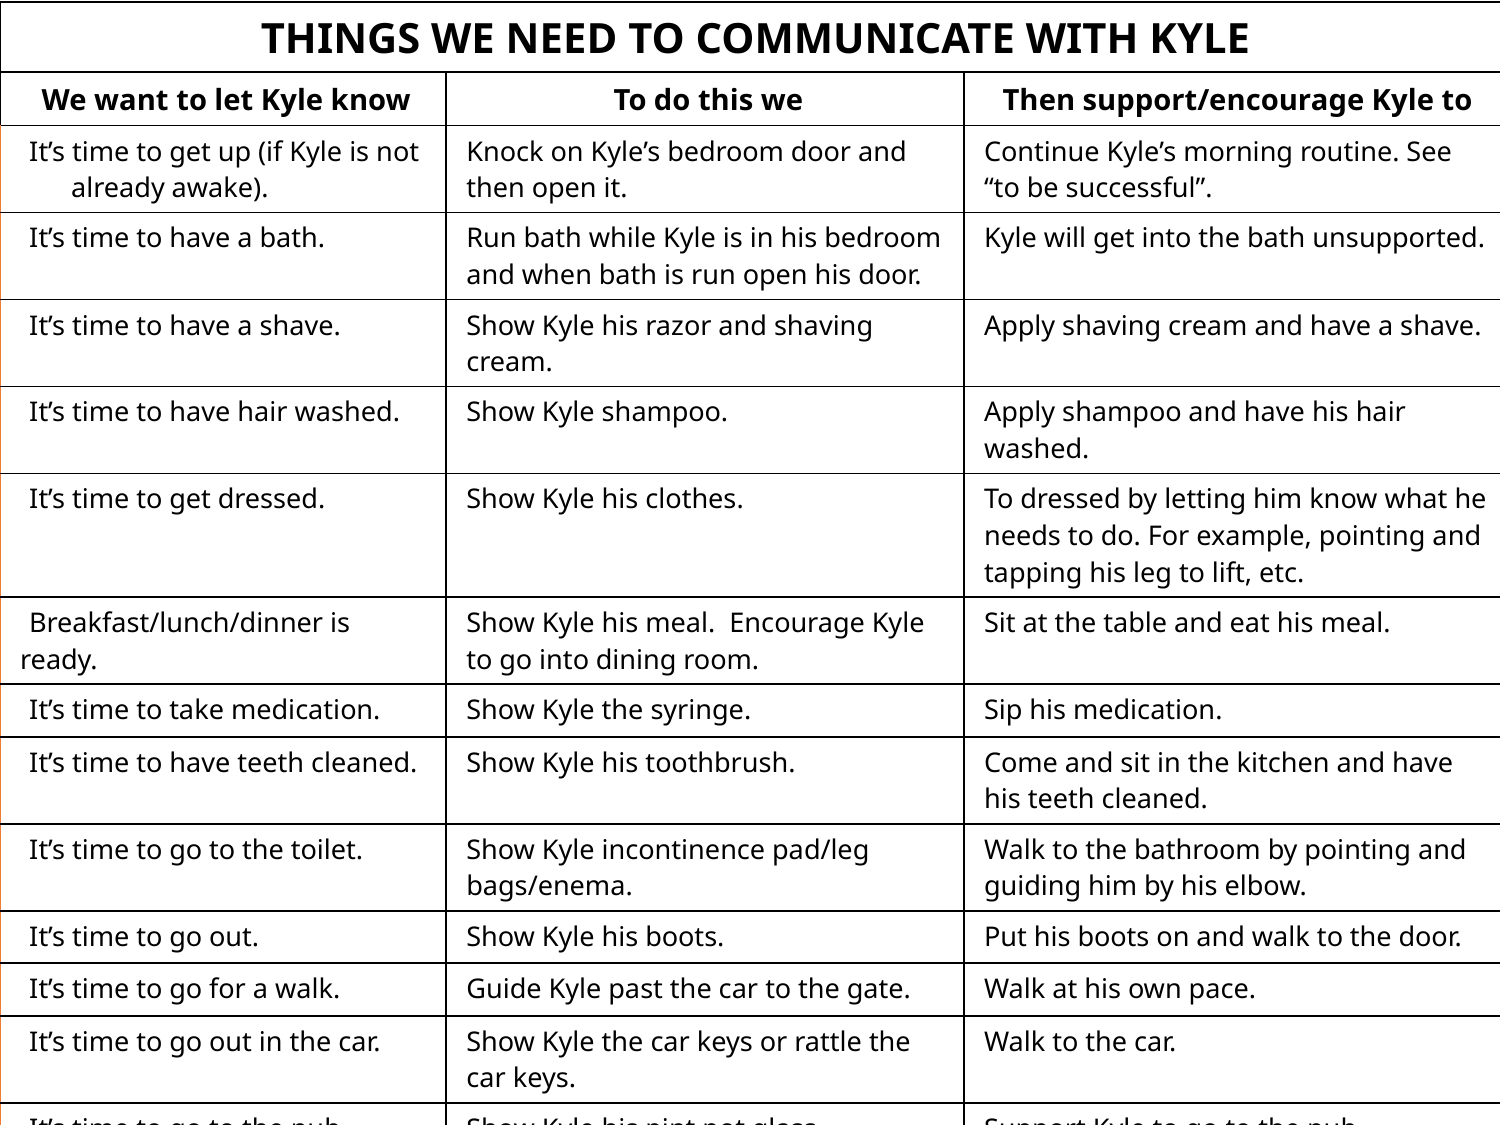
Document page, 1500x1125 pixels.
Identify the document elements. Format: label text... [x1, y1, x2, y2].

table_cell Sip his medication. [965, 685, 1500, 736]
table_cell It’s time to have a bath. [1, 213, 445, 299]
table_cell It’s time to take medication. [1, 685, 445, 736]
table_cell Show Kyle the syringe. [447, 685, 963, 736]
table_cell Walk at his own pace. [965, 964, 1500, 1015]
table_cell Show Kyle his meal. Encourage Kyle to go into dining room. [447, 598, 963, 683]
table_cell Show Kyle his clothes. [447, 474, 963, 596]
table_cell Continue Kyle’s morning routine. See “to be successful”. [965, 126, 1500, 212]
table_cell To dressed by letting him know what he needs to do. For example, pointing and tapping his leg to lift, etc. [965, 474, 1500, 596]
table_cell Show Kyle his pint pot glass. [447, 1104, 963, 1125]
table_cell It’s time to have a shave. [1, 300, 445, 386]
table_cell Kyle will get into the bath unsupported. [965, 213, 1500, 299]
table_cell It’s time to have teeth cleaned. [1, 738, 445, 823]
table_cell Then support/encourage Kyle to [965, 73, 1500, 125]
table_cell It’s time to get up (if Kyle is not already awake). [1, 126, 445, 212]
table_cell Apply shaving cream and have a shave. [965, 300, 1500, 386]
table_cell Show Kyle the car keys or rattle the car keys. [447, 1017, 963, 1102]
table_cell Show Kyle shampoo. [447, 387, 963, 473]
table_cell Show Kyle his razor and shaving cream. [447, 300, 963, 386]
table_cell We want to let Kyle know [1, 73, 445, 125]
table_cell Put his boots on and walk to the door. [965, 912, 1500, 962]
table_cell To do this we [447, 73, 963, 125]
table_cell Show Kyle his toothbrush. [447, 738, 963, 823]
table_cell Walk to the car. [965, 1017, 1500, 1102]
table_cell Breakfast/lunch/dinner is ready. [1, 598, 445, 683]
table_cell Knock on Kyle’s bedroom door and then open it. [447, 126, 963, 212]
table_cell It’s time to go to the toilet. [1, 825, 445, 910]
table_cell Walk to the bathroom by pointing and guiding him by his elbow. [965, 825, 1500, 910]
table_cell It’s time to go out in the car. [1, 1017, 445, 1102]
table_cell It’s time to go to the pub. [1, 1104, 445, 1125]
table_cell It’s time to go out. [1, 912, 445, 962]
table_cell Show Kyle his boots. [447, 912, 963, 962]
table_cell Run bath while Kyle is in his bedroom and when bath is run open his door. [447, 213, 963, 299]
table_header THINGS WE NEED TO COMMUNICATE WITH KYLE [1, 3, 1500, 71]
table_cell Guide Kyle past the car to the gate. [447, 964, 963, 1015]
table_cell Come and sit in the kitchen and have his teeth cleaned. [965, 738, 1500, 823]
table_cell It’s time to get dressed. [1, 474, 445, 596]
table_cell Show Kyle incontinence pad/leg bags/enema. [447, 825, 963, 910]
table_cell It’s time to have hair washed. [1, 387, 445, 473]
table_cell It’s time to go for a walk. [1, 964, 445, 1015]
table_cell Apply shampoo and have his hair washed. [965, 387, 1500, 473]
table_cell Sit at the table and eat his meal. [965, 598, 1500, 683]
table_cell Support Kyle to go to the pub. [965, 1104, 1500, 1125]
